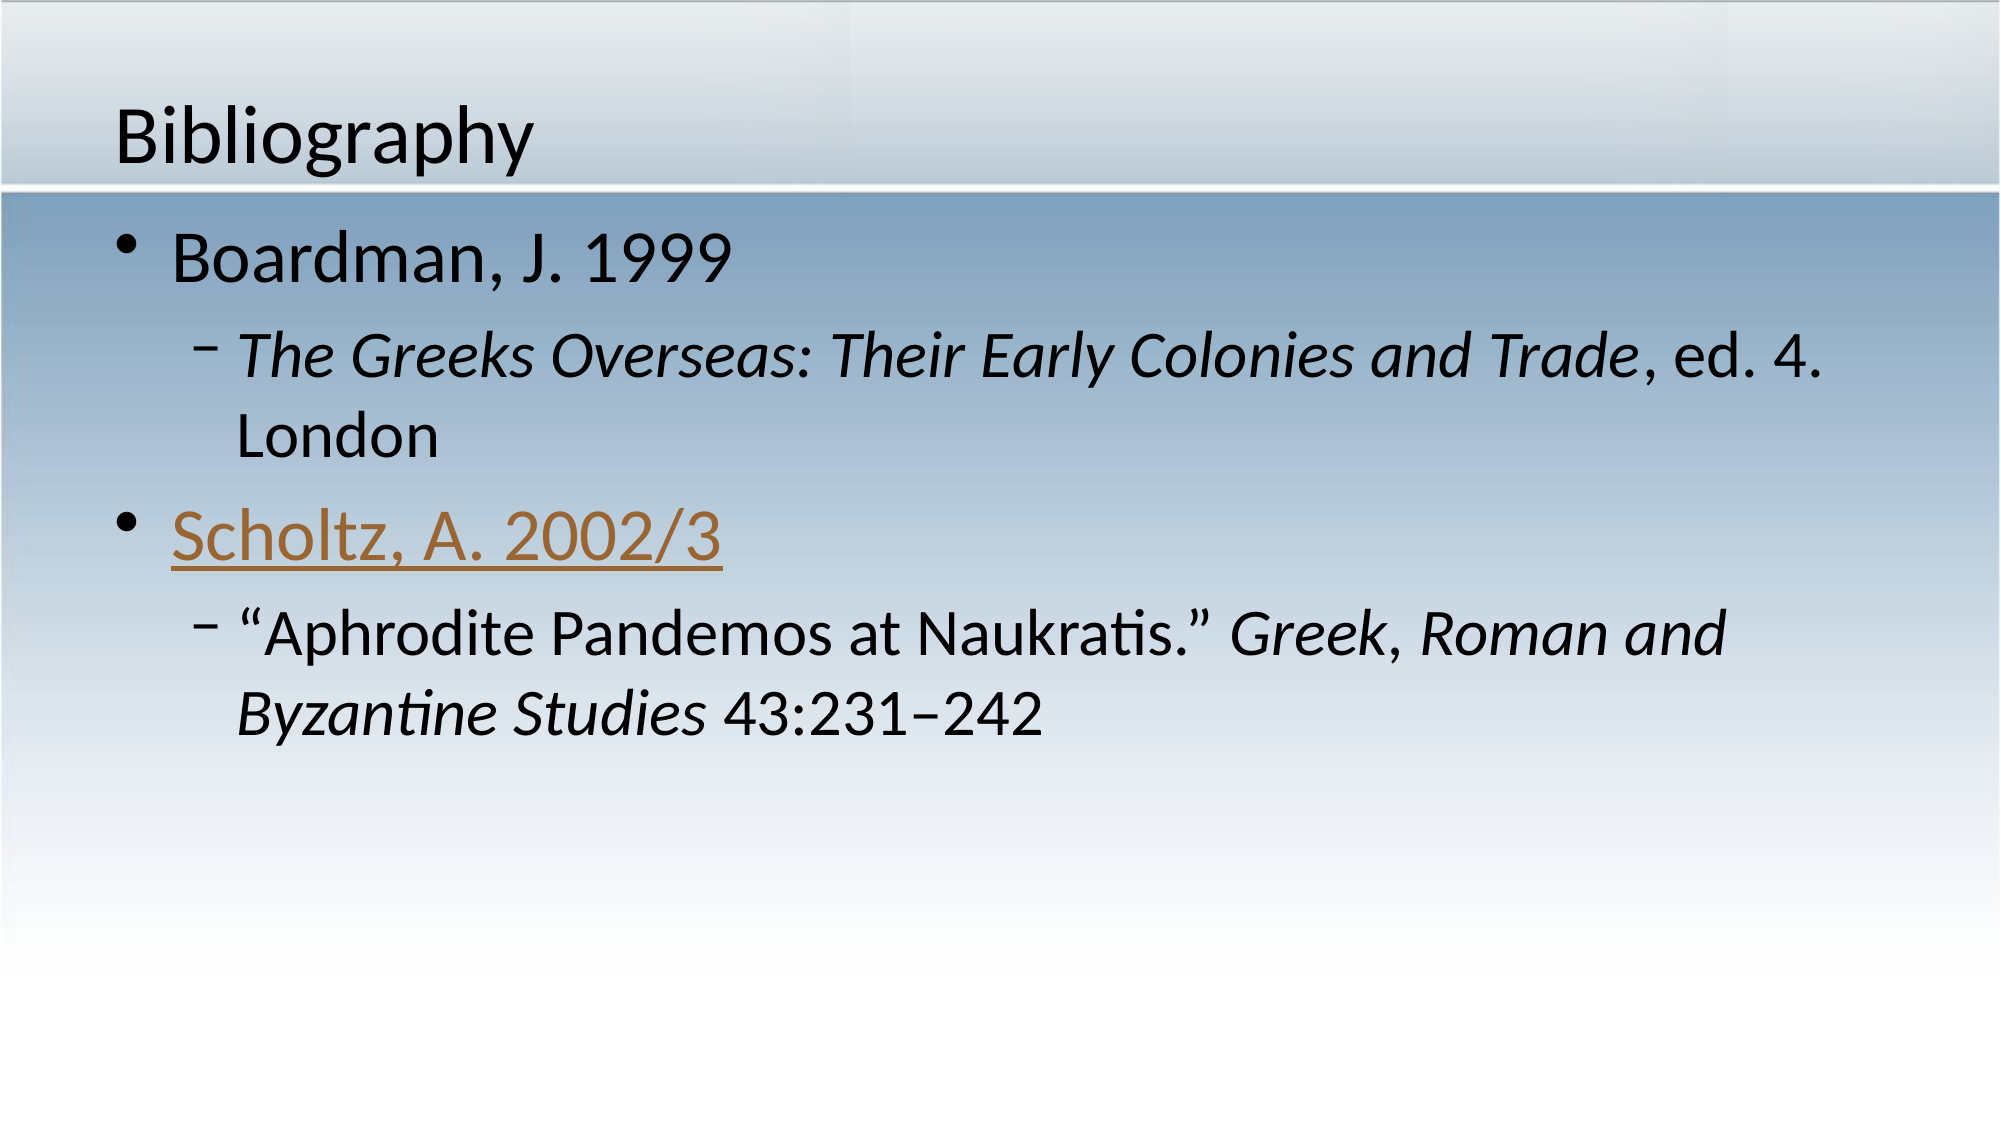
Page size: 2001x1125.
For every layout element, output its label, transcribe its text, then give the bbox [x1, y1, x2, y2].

title Bibliography [99, 12, 1901, 188]
list Boardman, J. 1999 The Greeks Overseas: Their Early Colonies and Trade, ed. 4. London Scholtz, A. 2002/3 “Aphrodite Pandemos at Naukratis.” Greek, Roman and Byzantine Studies 43:231–242 [99, 199, 1901, 1012]
picture [0, 0, 2001, 1125]
